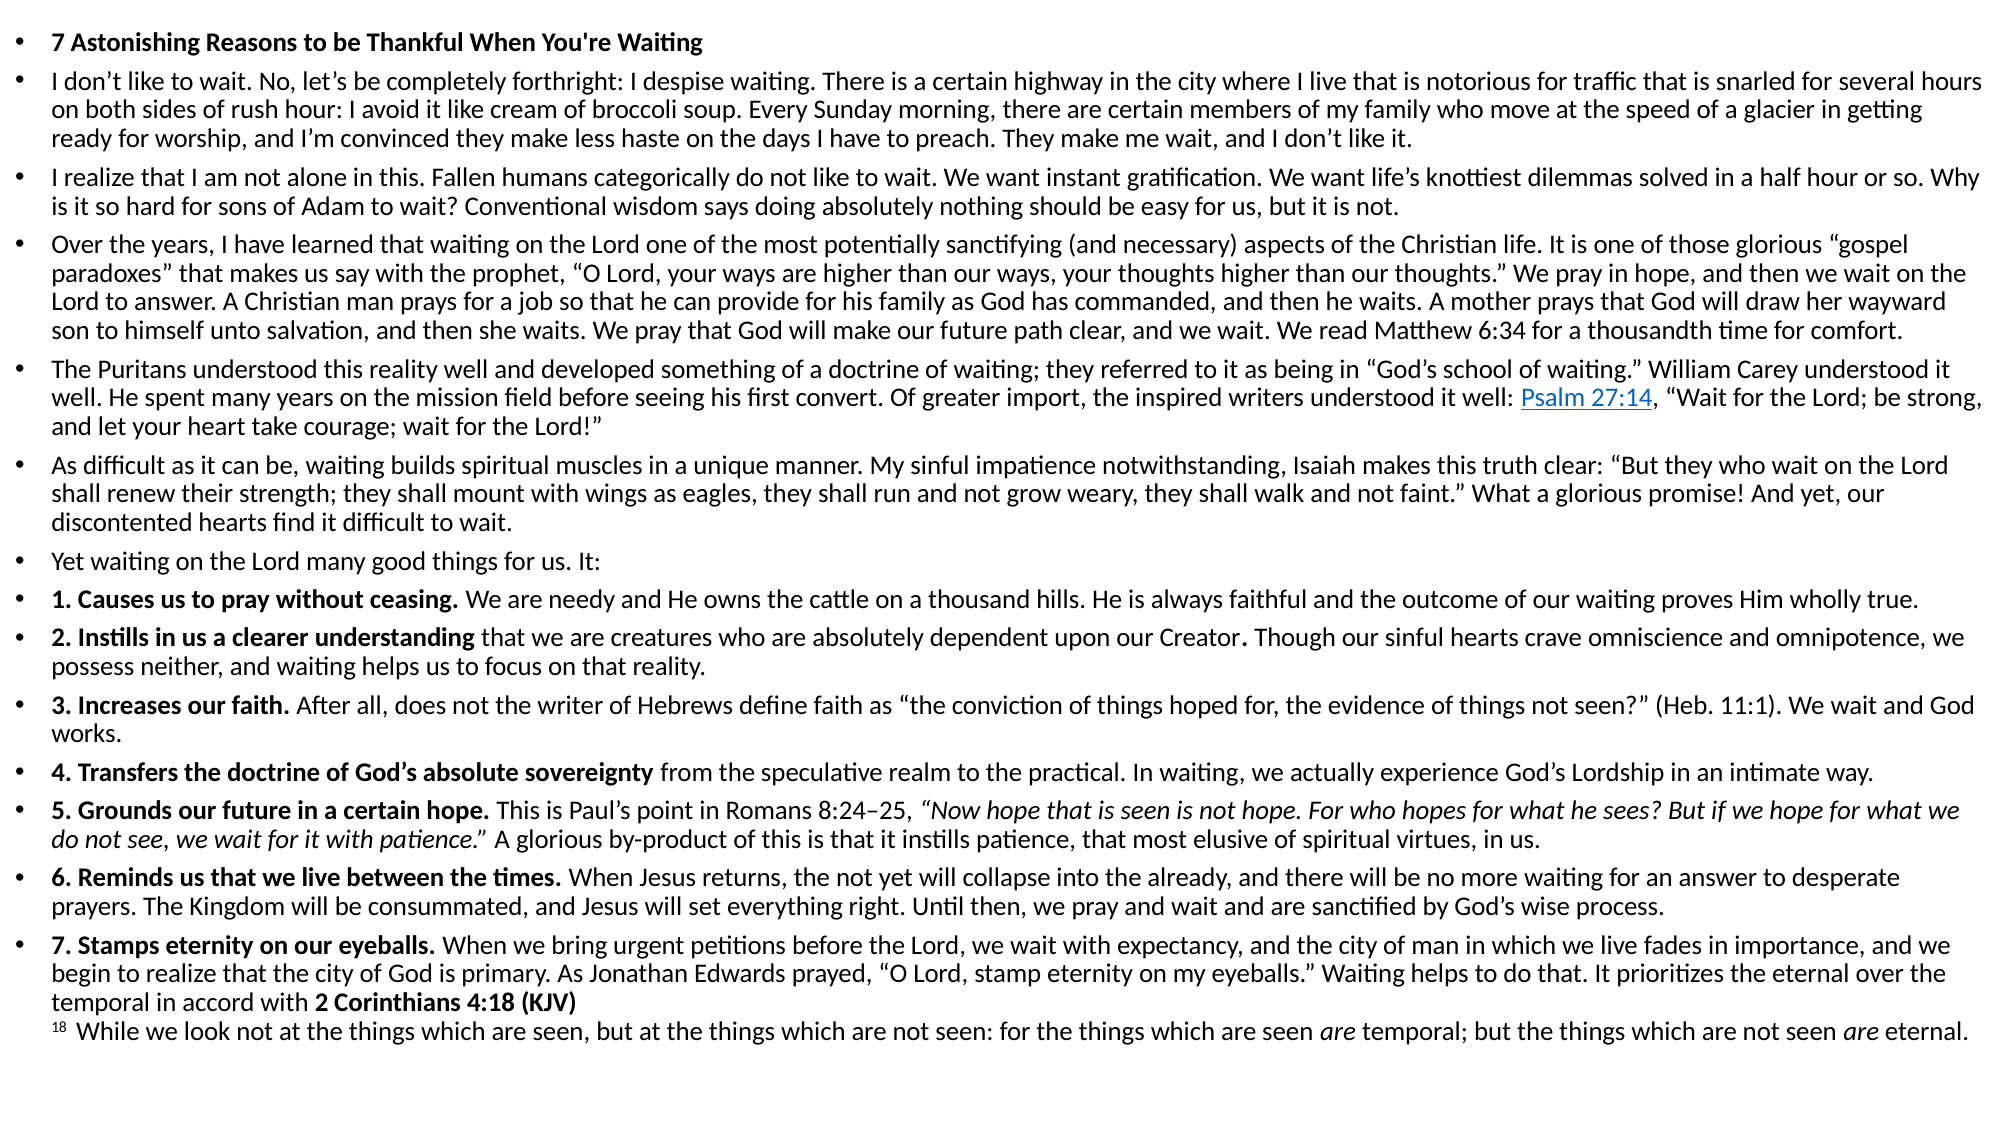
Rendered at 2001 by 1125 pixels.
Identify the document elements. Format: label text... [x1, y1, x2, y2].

list 7 Astonishing Reasons to be Thankful When You're Waiting I don’t like to wait. No, let’s be completely forthright: I despise waiting. There is a certain highway in the city where I live that is notorious for traffic that is snarled for several hours on both sides of rush hour: I avoid it like cream of broccoli soup. Every Sunday morning, there are certain members of my family who move at the speed of a glacier in getting ready for worship, and I’m convinced they make less haste on the days I have to preach. They make me wait, and I don’t like it. I realize that I am not alone in this. Fallen humans categorically do not like to wait. We want instant gratification. We want life’s knottiest dilemmas solved in a half hour or so. Why is it so hard for sons of Adam to wait? Conventional wisdom says doing absolutely nothing should be easy for us, but it is not. Over the years, I have learned that waiting on the Lord one of the most potentially sanctifying (and necessary) aspects of the Christian life. It is one of those glorious “gospel paradoxes” that makes us say with the prophet, “O Lord, your ways are higher than our ways, your thoughts higher than our thoughts.” We pray in hope, and then we wait on the Lord to answer. A Christian man prays for a job so that he can provide for his family as God has commanded, and then he waits. A mother prays that God will draw her wayward son to himself unto salvation, and then she waits. We pray that God will make our future path clear, and we wait. We read Matthew 6:34 for a thousandth time for comfort. The Puritans understood this reality well and developed something of a doctrine of waiting; they referred to it as being in “God’s school of waiting.” William Carey understood it well. He spent many years on the mission field before seeing his first convert. Of greater import, the inspired writers understood it well: Psalm 27:14, “Wait for the Lord; be strong, and let your heart take courage; wait for the Lord!” As difficult as it can be, waiting builds spiritual muscles in a unique manner. My sinful impatience notwithstanding, Isaiah makes this truth clear: “But they who wait on the Lord shall renew their strength; they shall mount with wings as eagles, they shall run and not grow weary, they shall walk and not faint.” What a glorious promise! And yet, our discontented hearts find it difficult to wait. Yet waiting on the Lord many good things for us. It: 1. Causes us to pray without ceasing. We are needy and He owns the cattle on a thousand hills. He is always faithful and the outcome of our waiting proves Him wholly true. 2. Instills in us a clearer understanding that we are creatures who are absolutely dependent upon our Creator. Though our sinful hearts crave omniscience and omnipotence, we possess neither, and waiting helps us to focus on that reality. 3. Increases our faith. After all, does not the writer of Hebrews define faith as “the conviction of things hoped for, the evidence of things not seen?” (Heb. 11:1). We wait and God works. 4. Transfers the doctrine of God’s absolute sovereignty from the speculative realm to the practical. In waiting, we actually experience God’s Lordship in an intimate way. 5. Grounds our future in a certain hope. This is Paul’s point in Romans 8:24–25, “Now hope that is seen is not hope. For who hopes for what he sees? But if we hope for what we do not see, we wait for it with patience.” A glorious by-product of this is that it instills patience, that most elusive of spiritual virtues, in us. 6. Reminds us that we live between the times. When Jesus returns, the not yet will collapse into the already, and there will be no more waiting for an answer to desperate prayers. The Kingdom will be consummated, and Jesus will set everything right. Until then, we pray and wait and are sanctified by God’s wise process. 7. Stamps eternity on our eyeballs. When we bring urgent petitions before the Lord, we wait with expectancy, and the city of man in which we live fades in importance, and we begin to realize that the city of God is primary. As Jonathan Edwards prayed, “O Lord, stamp eternity on my eyeballs.” Waiting helps to do that. It prioritizes the eternal over the temporal in accord with 2 Corinthians 4:18 (KJV) 18 While we look not at the things which are seen, but at the things which are not seen: for the things which are seen are temporal; but the things which are not seen are eternal. [0, 21, 2000, 1125]
